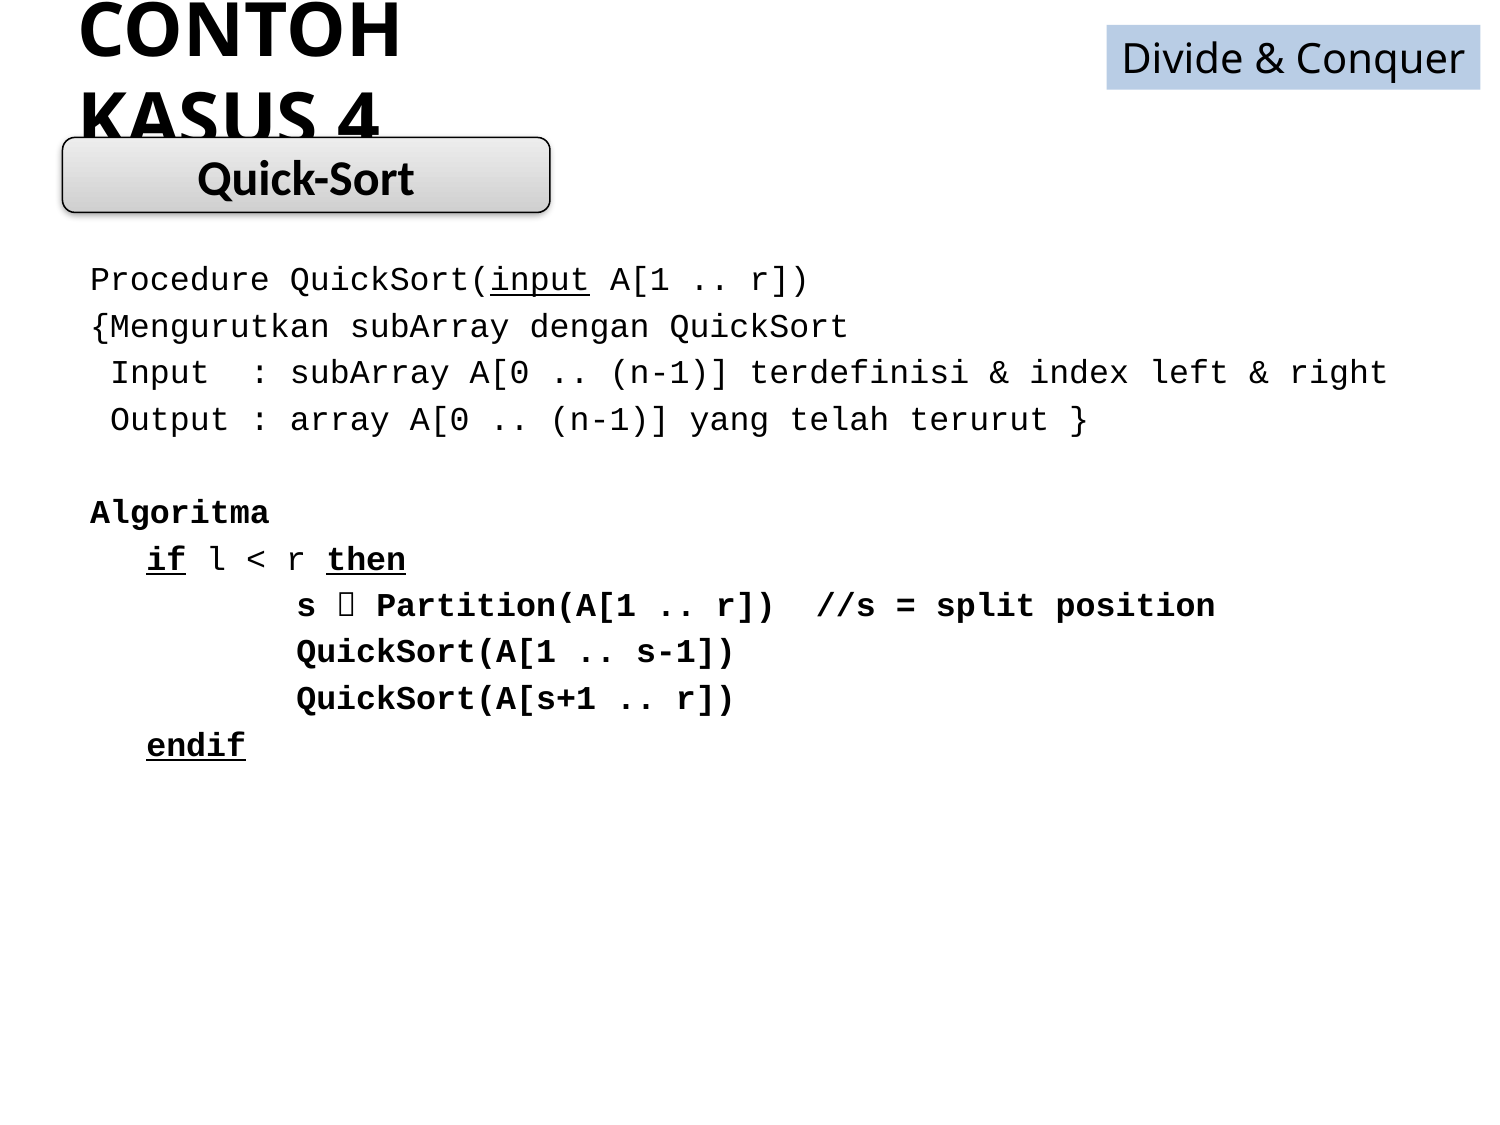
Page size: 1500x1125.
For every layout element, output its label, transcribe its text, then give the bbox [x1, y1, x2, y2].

text_box Divide & Conquer [1106, 24, 1481, 90]
title CONTOH KASUS 4 [62, 37, 550, 105]
text_box Quick-Sort [61, 136, 551, 214]
list Procedure QuickSort(input A[1 .. r]) {Mengurutkan subArray dengan QuickSort Input : subArray A[0 .. (n-1)] terdefinisi & index left & right Output : array A[0 .. (n-1)] yang telah terurut } Algoritma if l < r then s  Partition(A[1 .. r]) //s = split position QuickSort(A[1 .. s-1]) QuickSort(A[s+1 .. r]) endif [75, 249, 1463, 1088]
